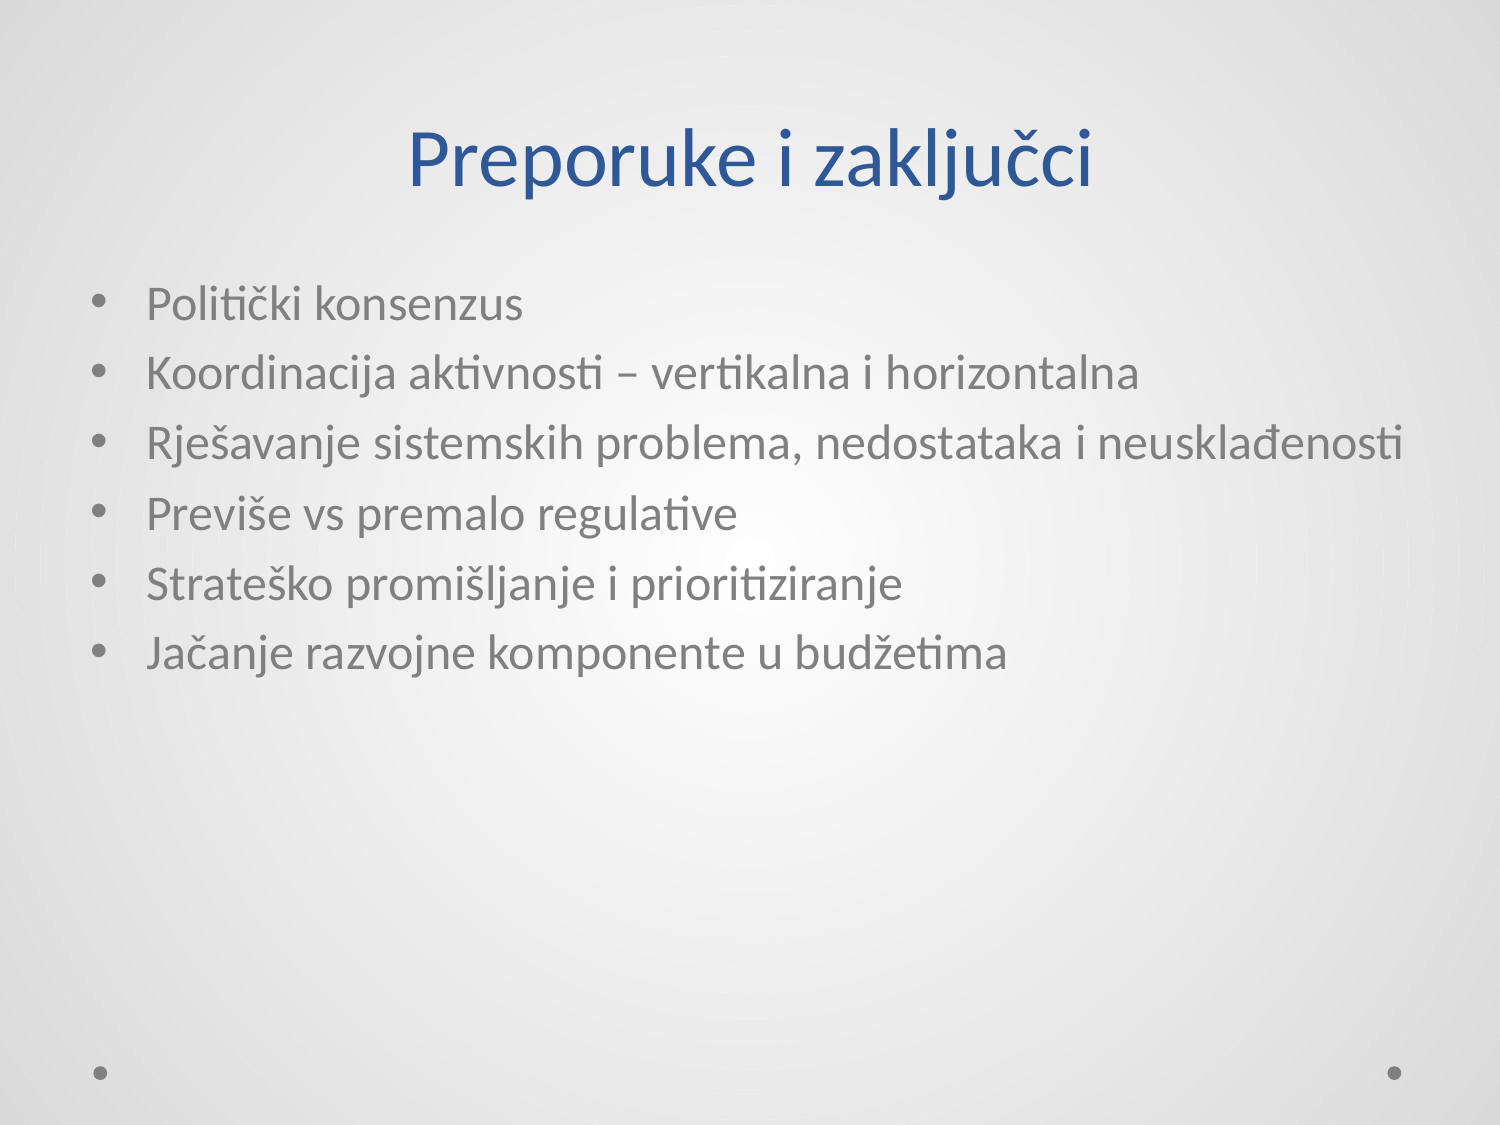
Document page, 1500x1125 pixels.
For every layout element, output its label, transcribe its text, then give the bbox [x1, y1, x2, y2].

list Politički konsenzus Koordinacija aktivnosti – vertikalna i horizontalna Rješavanje sistemskih problema, nedostataka i neusklađenosti Previše vs premalo regulative Strateško promišljanje i prioritiziranje Jačanje razvojne komponente u budžetima [75, 262, 1425, 1005]
title Preporuke i zaključci [76, 0, 1427, 211]
